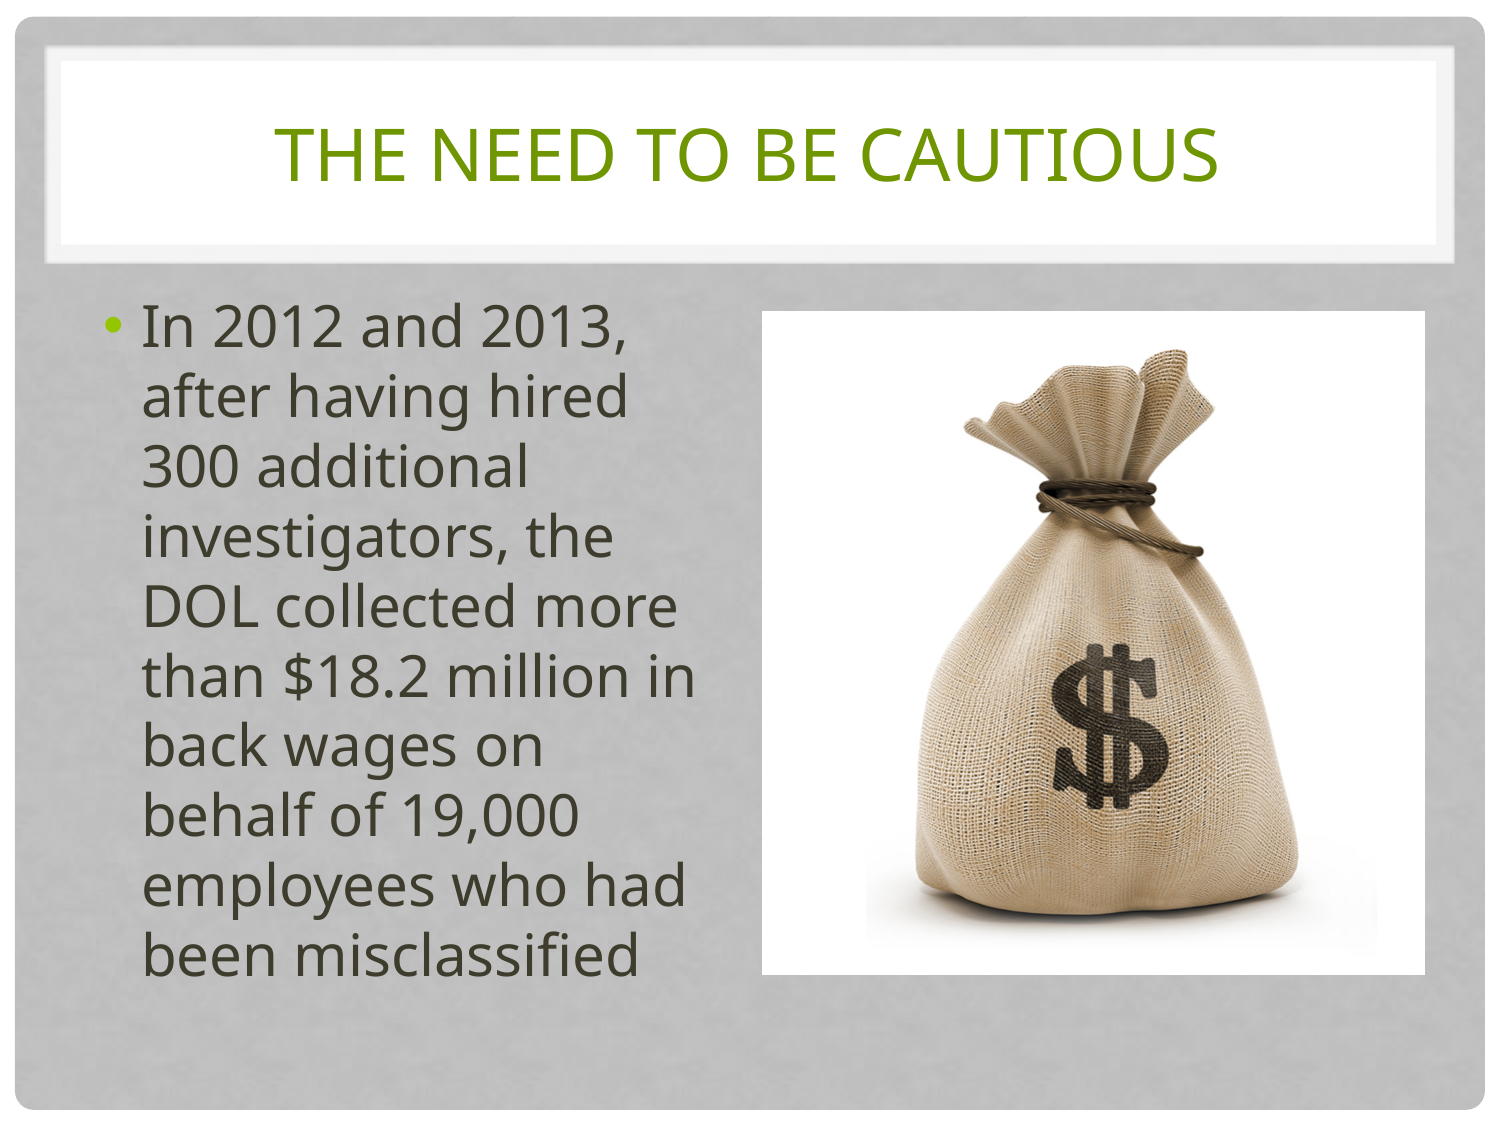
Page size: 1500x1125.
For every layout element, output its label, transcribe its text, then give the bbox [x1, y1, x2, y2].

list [762, 311, 1425, 976]
list In 2012 and 2013, after having hired 300 additional investigators, the DOL collected more than $18.2 million in back wages on behalf of 19,000 employees who had been misclassified [69, 281, 733, 1005]
title The need to be Cautious [69, 66, 1425, 238]
